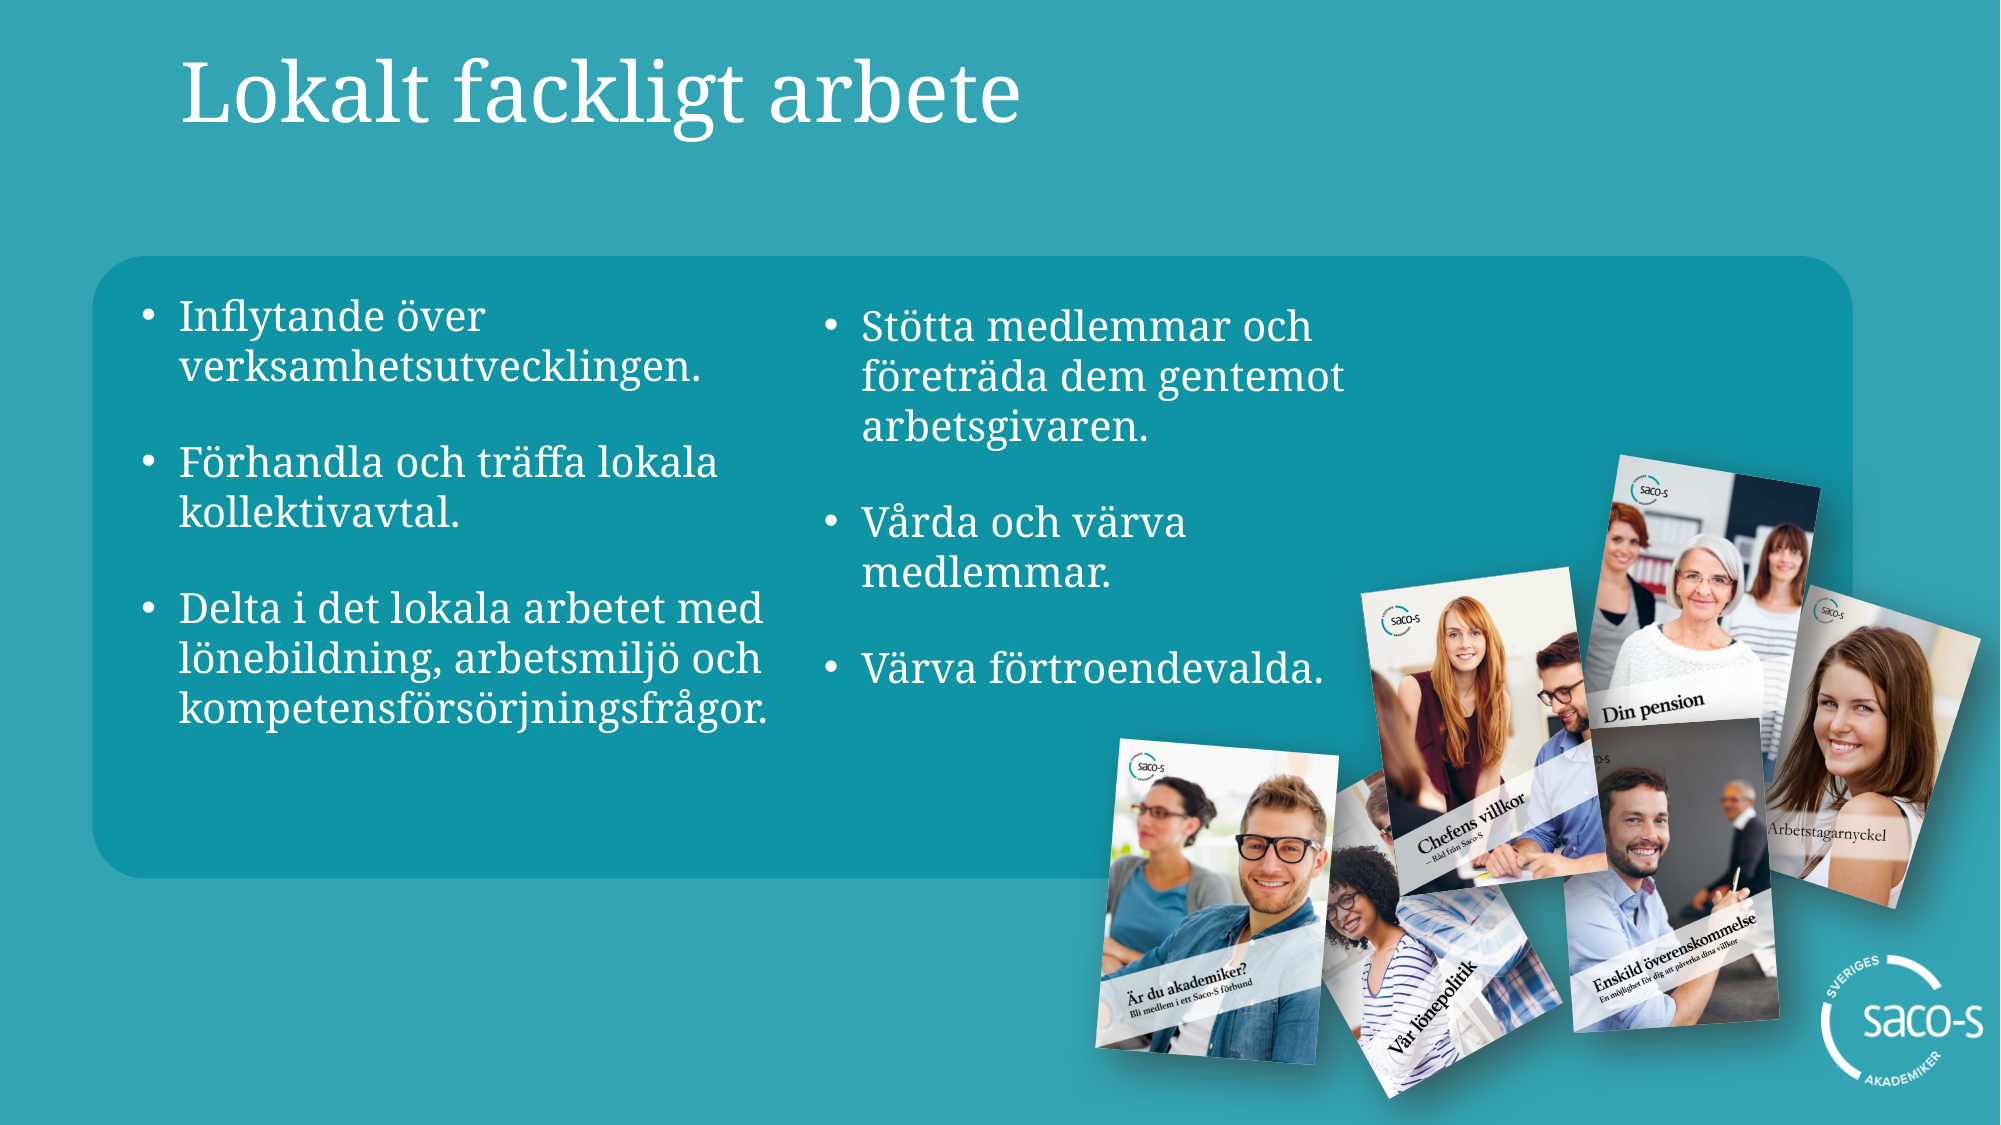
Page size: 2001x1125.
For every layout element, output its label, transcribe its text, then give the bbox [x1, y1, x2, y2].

picture [1096, 455, 1980, 1098]
picture [1821, 955, 1983, 1086]
list Inflytande över verksamhetsutvecklingen. Förhandla och träffa lokala kollektivavtal. Delta i det lokala arbetet med lönebildning, arbetsmiljö och kompetensförsörjningsfrågor. [126, 211, 808, 849]
text_box [0, 0, 2000, 1125]
text_box Lokalt fackligt arbete [165, 21, 1891, 170]
text_box Stötta medlemmar och företräda dem gentemot arbetsgivaren. Vårda och värva medlemmar. Värva förtroendevalda. [808, 211, 1446, 853]
